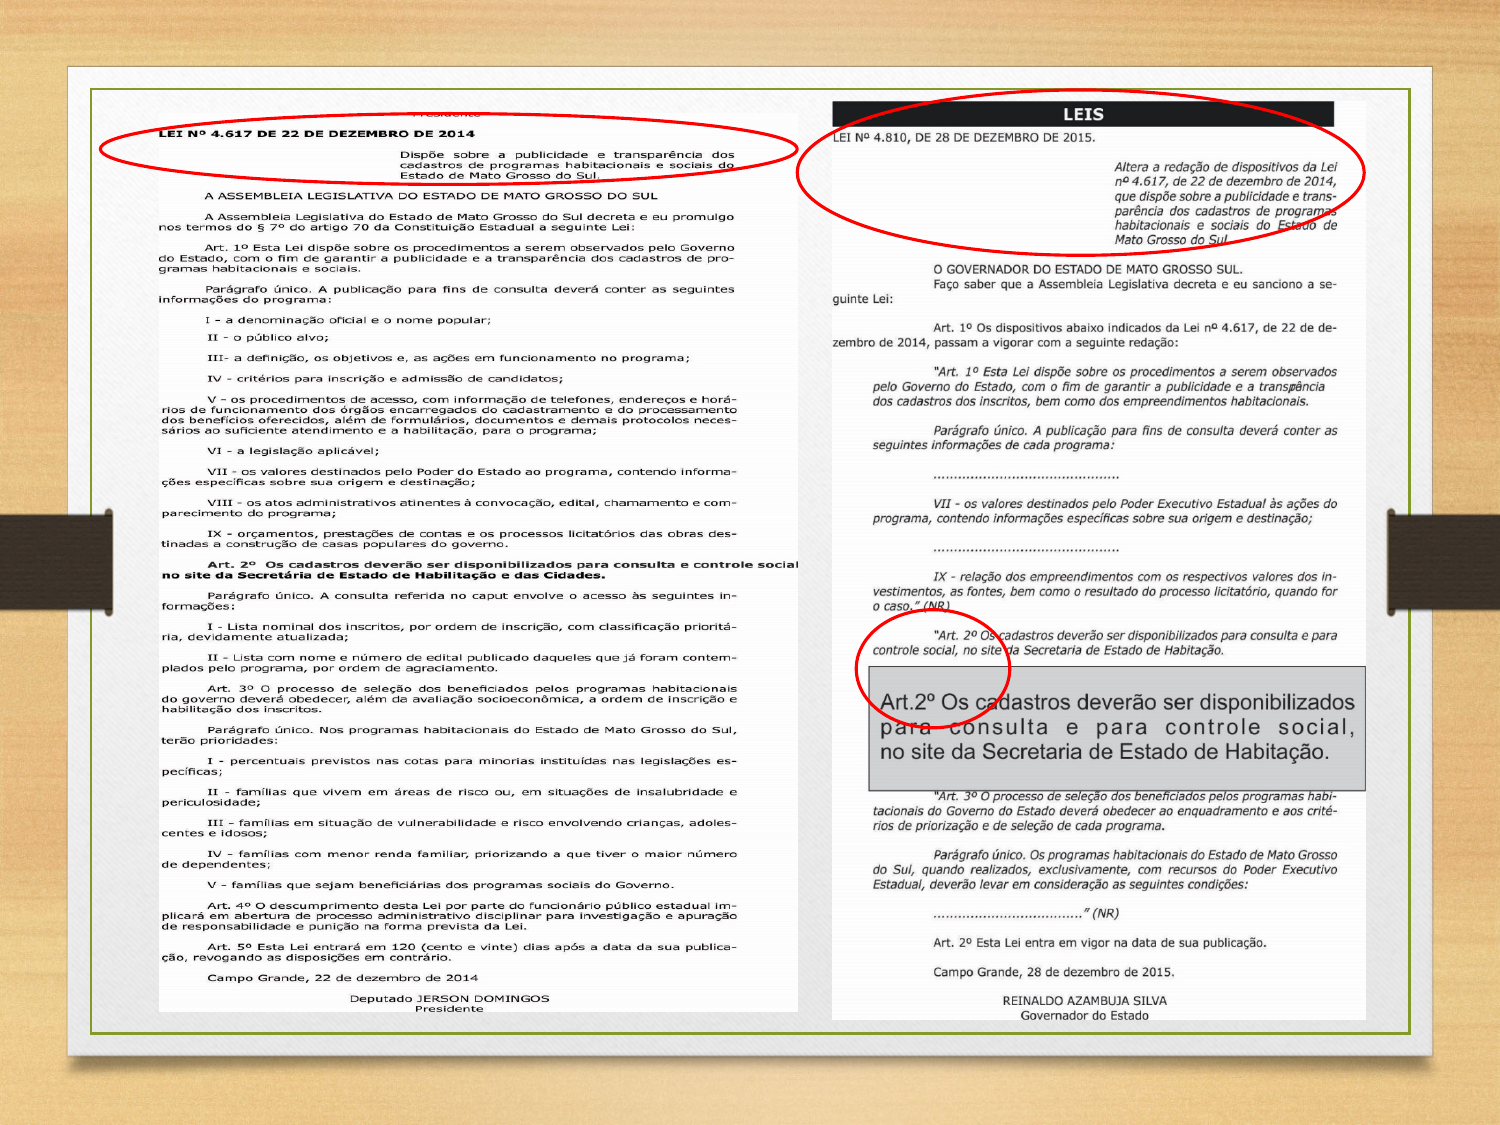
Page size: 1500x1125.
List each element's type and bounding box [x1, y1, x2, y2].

text_box [798, 131, 832, 214]
text_box [99, 128, 159, 170]
picture [0, 0, 1500, 1125]
text_box [931, 88, 1230, 101]
